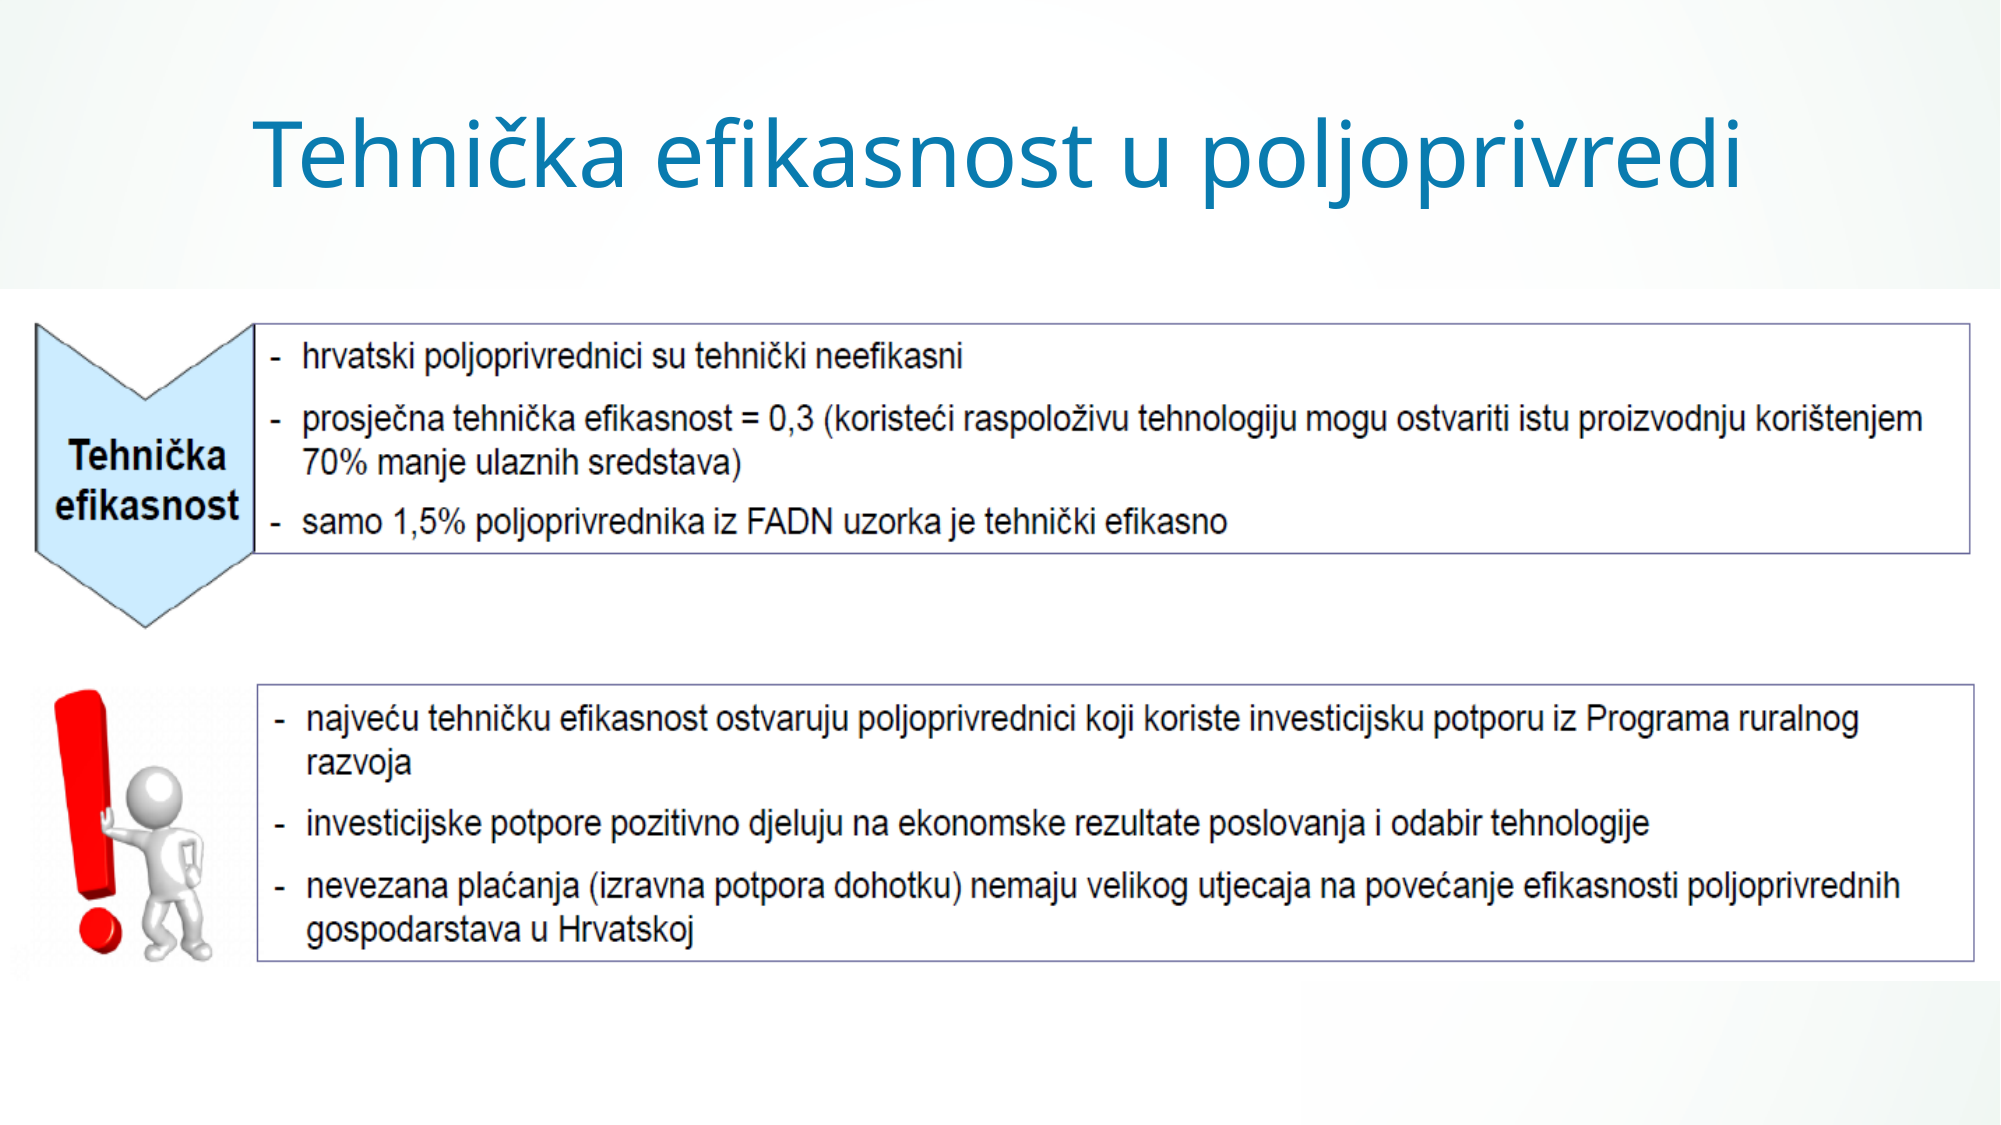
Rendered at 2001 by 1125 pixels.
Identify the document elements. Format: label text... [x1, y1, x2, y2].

picture [0, 289, 2000, 1125]
title Tehnička efikasnost u poljoprivredi [137, 100, 1863, 279]
